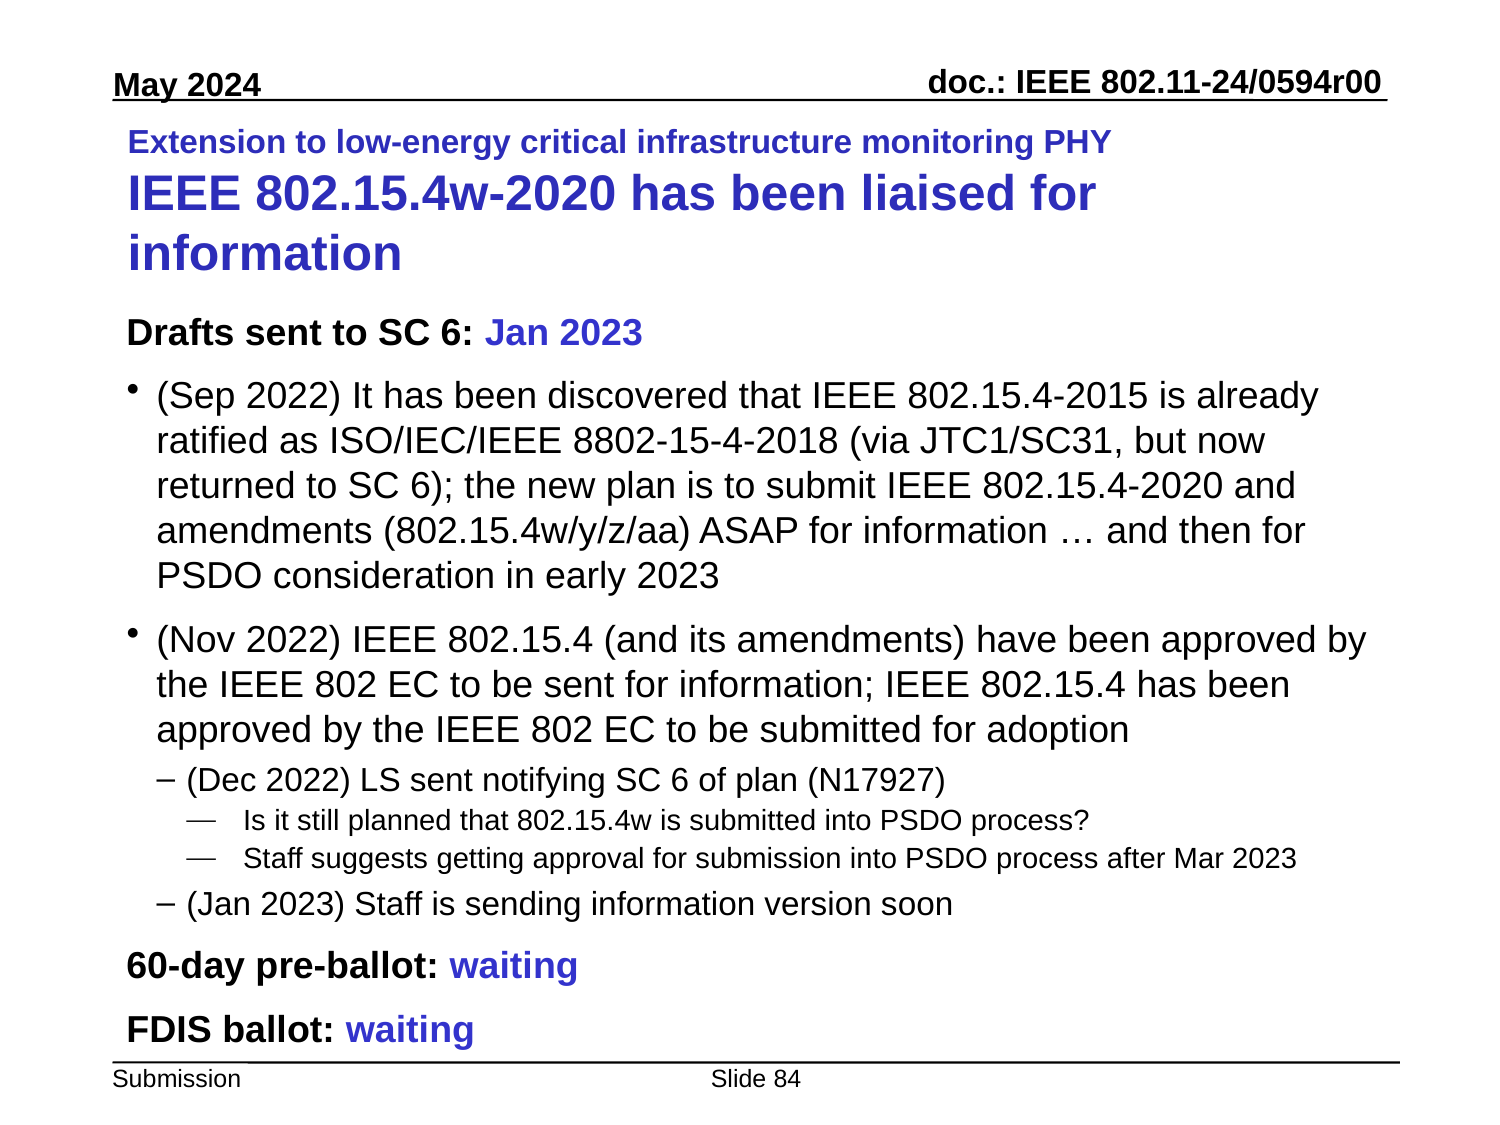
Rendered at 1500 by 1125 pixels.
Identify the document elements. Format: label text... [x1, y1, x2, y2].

list Drafts sent to SC 6: Jan 2023 (Sep 2022) It has been discovered that IEEE 802.15.4-2015 is already ratified as ISO/IEC/IEEE 8802-15-4-2018 (via JTC1/SC31, but now returned to SC 6); the new plan is to submit IEEE 802.15.4-2020 and amendments (802.15.4w/y/z/aa) ASAP for information … and then for PSDO consideration in early 2023 (Nov 2022) IEEE 802.15.4 (and its amendments) have been approved by the IEEE 802 EC to be sent for information; IEEE 802.15.4 has been approved by the IEEE 802 EC to be submitted for adoption (Dec 2022) LS sent notifying SC 6 of plan (N17927) Is it still planned that 802.15.4w is submitted into PSDO process? Staff suggests getting approval for submission into PSDO process after Mar 2023 (Jan 2023) Staff is sending information version soon 60-day pre-ballot: waiting FDIS ballot: waiting [111, 299, 1387, 975]
title Extension to low-energy critical infrastructure monitoring PHY IEEE 802.15.4w-2020 has been liaised for information [112, 112, 1388, 288]
slide_number Slide 84 [709, 1061, 803, 1093]
